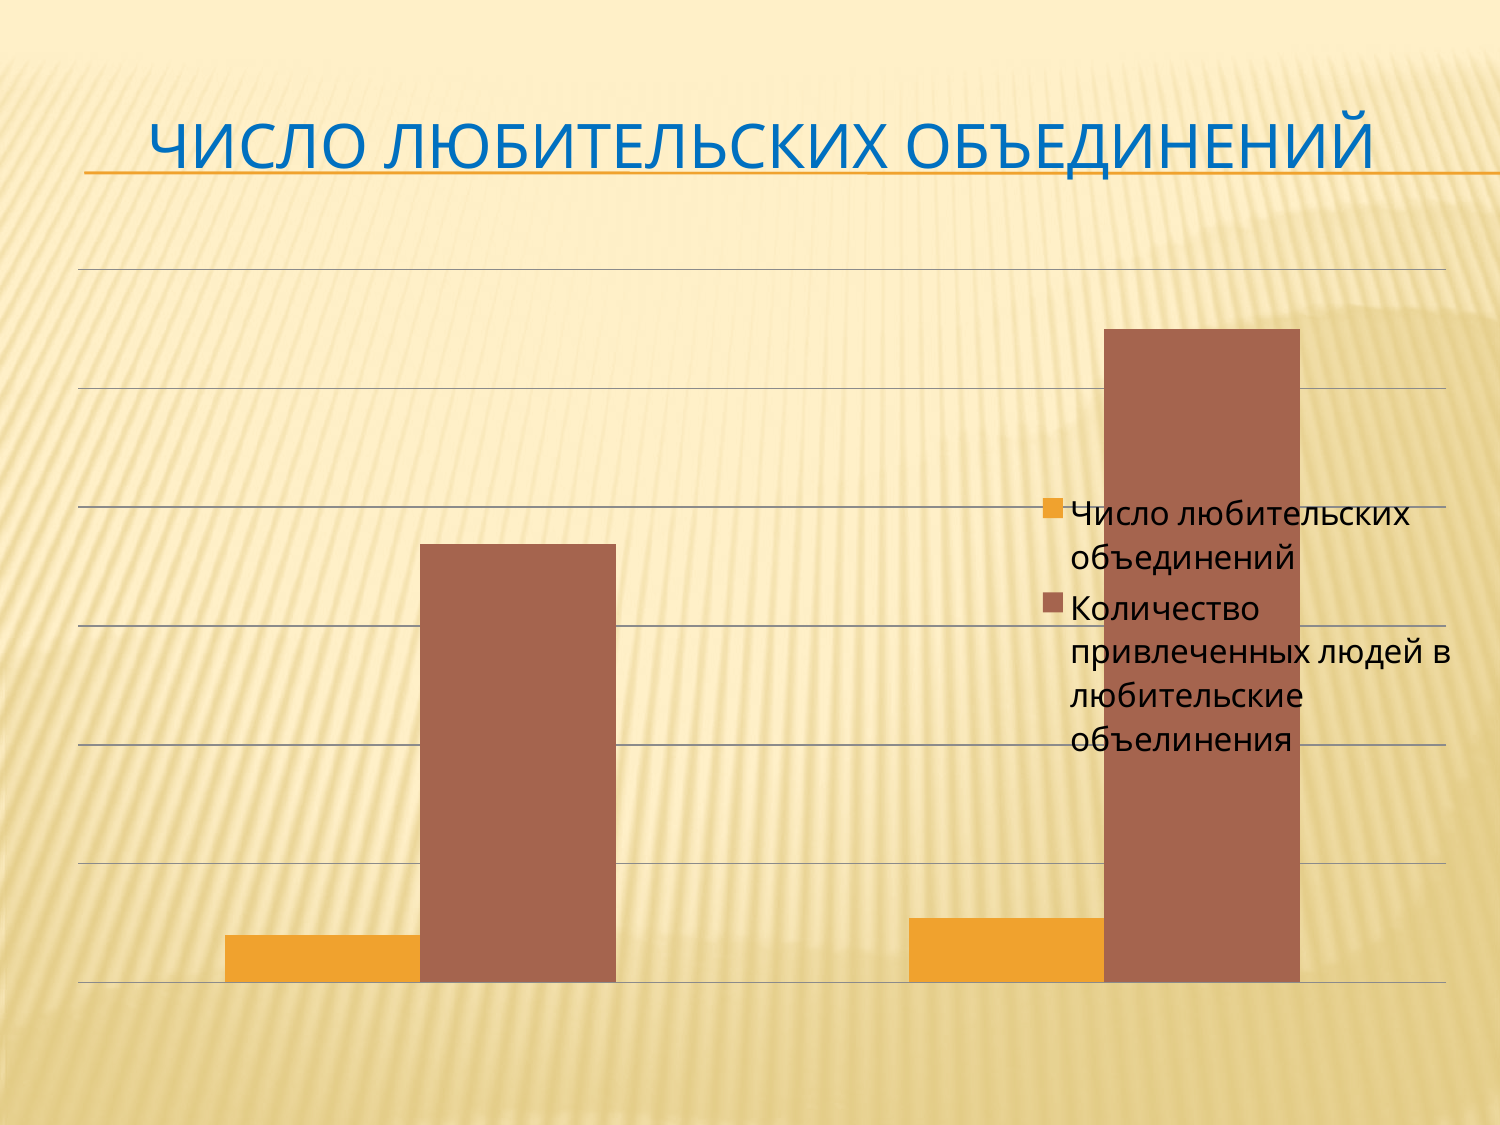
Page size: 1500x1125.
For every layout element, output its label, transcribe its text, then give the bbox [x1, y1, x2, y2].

chart [49, 254, 1476, 998]
title Число любительских объединений [50, 75, 1475, 213]
